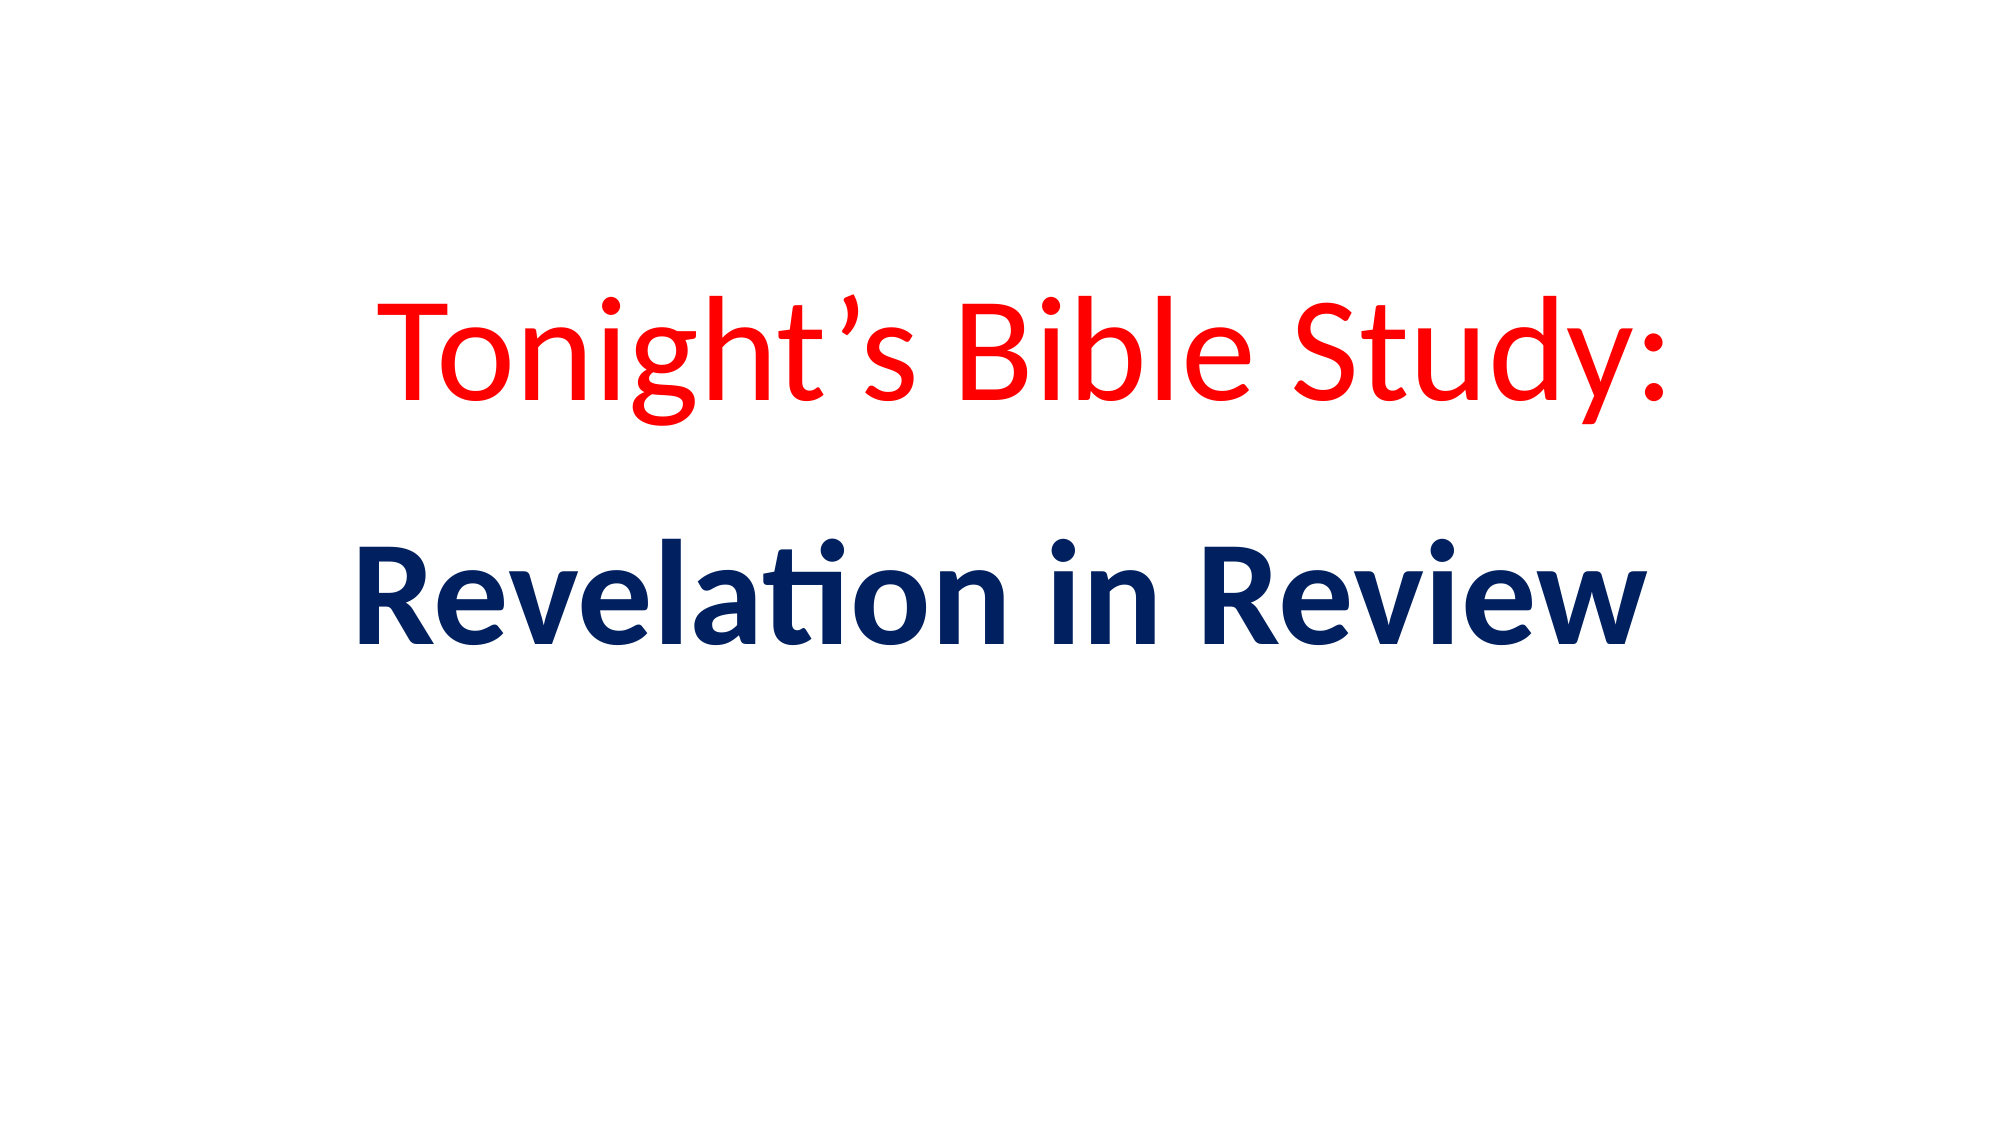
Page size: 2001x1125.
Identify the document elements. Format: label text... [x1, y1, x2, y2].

text_box Revelation in Review [336, 486, 1664, 682]
text_box Tonight’s Bible Study: [361, 242, 1692, 438]
